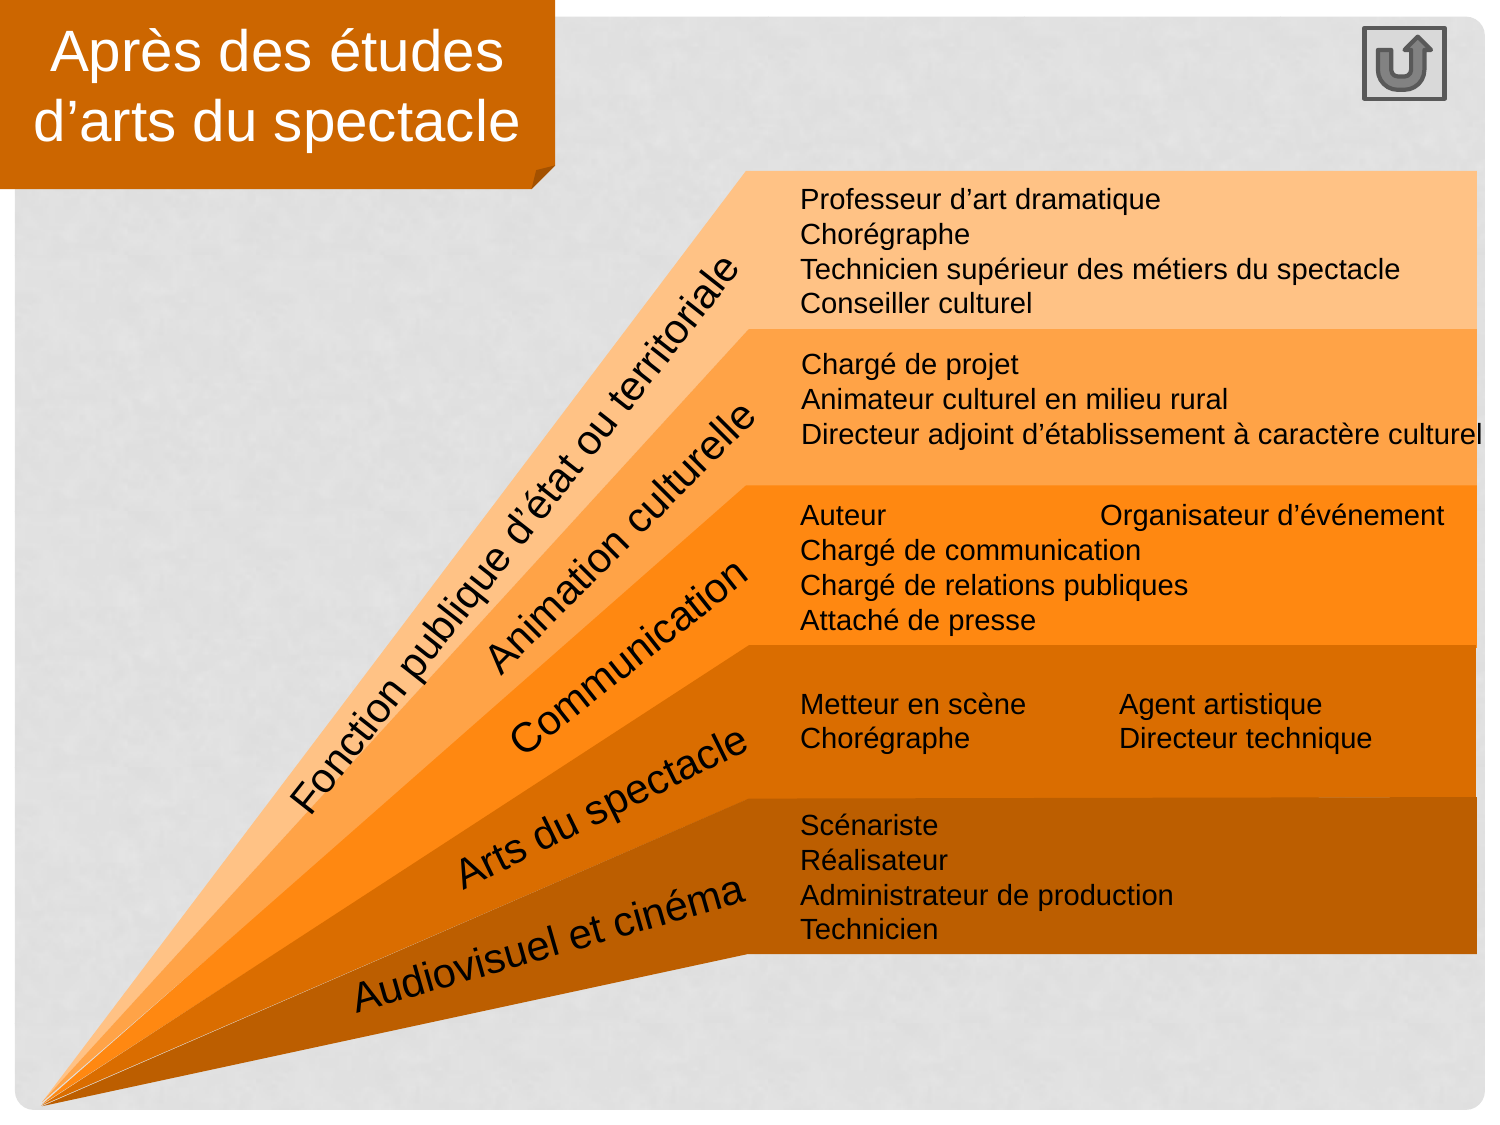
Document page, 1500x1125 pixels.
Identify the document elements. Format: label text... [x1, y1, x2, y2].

text_box [42, 329, 1477, 1103]
text_box Agent artistique Directeur technique [1104, 677, 1471, 763]
text_box Auteur Organisateur d’événement Chargé de communication Chargé de relations publiques Attaché de presse [785, 488, 1477, 644]
text_box Scénariste Réalisateur Administrateur de production Technicien [785, 798, 1306, 954]
text_box Arts du spectacle [435, 710, 772, 910]
text_box Communication [490, 541, 772, 779]
text_box Audiovisuel et cinéma [332, 862, 765, 1032]
text_box Metteur en scène Chorégraphe [785, 677, 1104, 763]
text_box [42, 797, 1477, 1107]
text_box Chargé de projet Animateur culturel en milieu rural Directeur adjoint d’établissement à caractère culturel [786, 337, 1499, 458]
text_box Professeur d’art dramatique Chorégraphe Technicien supérieur des métiers du spectacle Conseiller culturel [785, 172, 1471, 328]
text_box [42, 485, 1477, 1104]
text_box Animation culturelle [465, 382, 780, 697]
text_box Fonction publique d’état ou territoriale [273, 234, 763, 838]
text_box [1362, 26, 1447, 101]
text_box [46, 170, 1477, 1096]
text_box [41, 645, 1476, 1106]
text_box Après des études d’arts du spectacle [0, 0, 556, 190]
